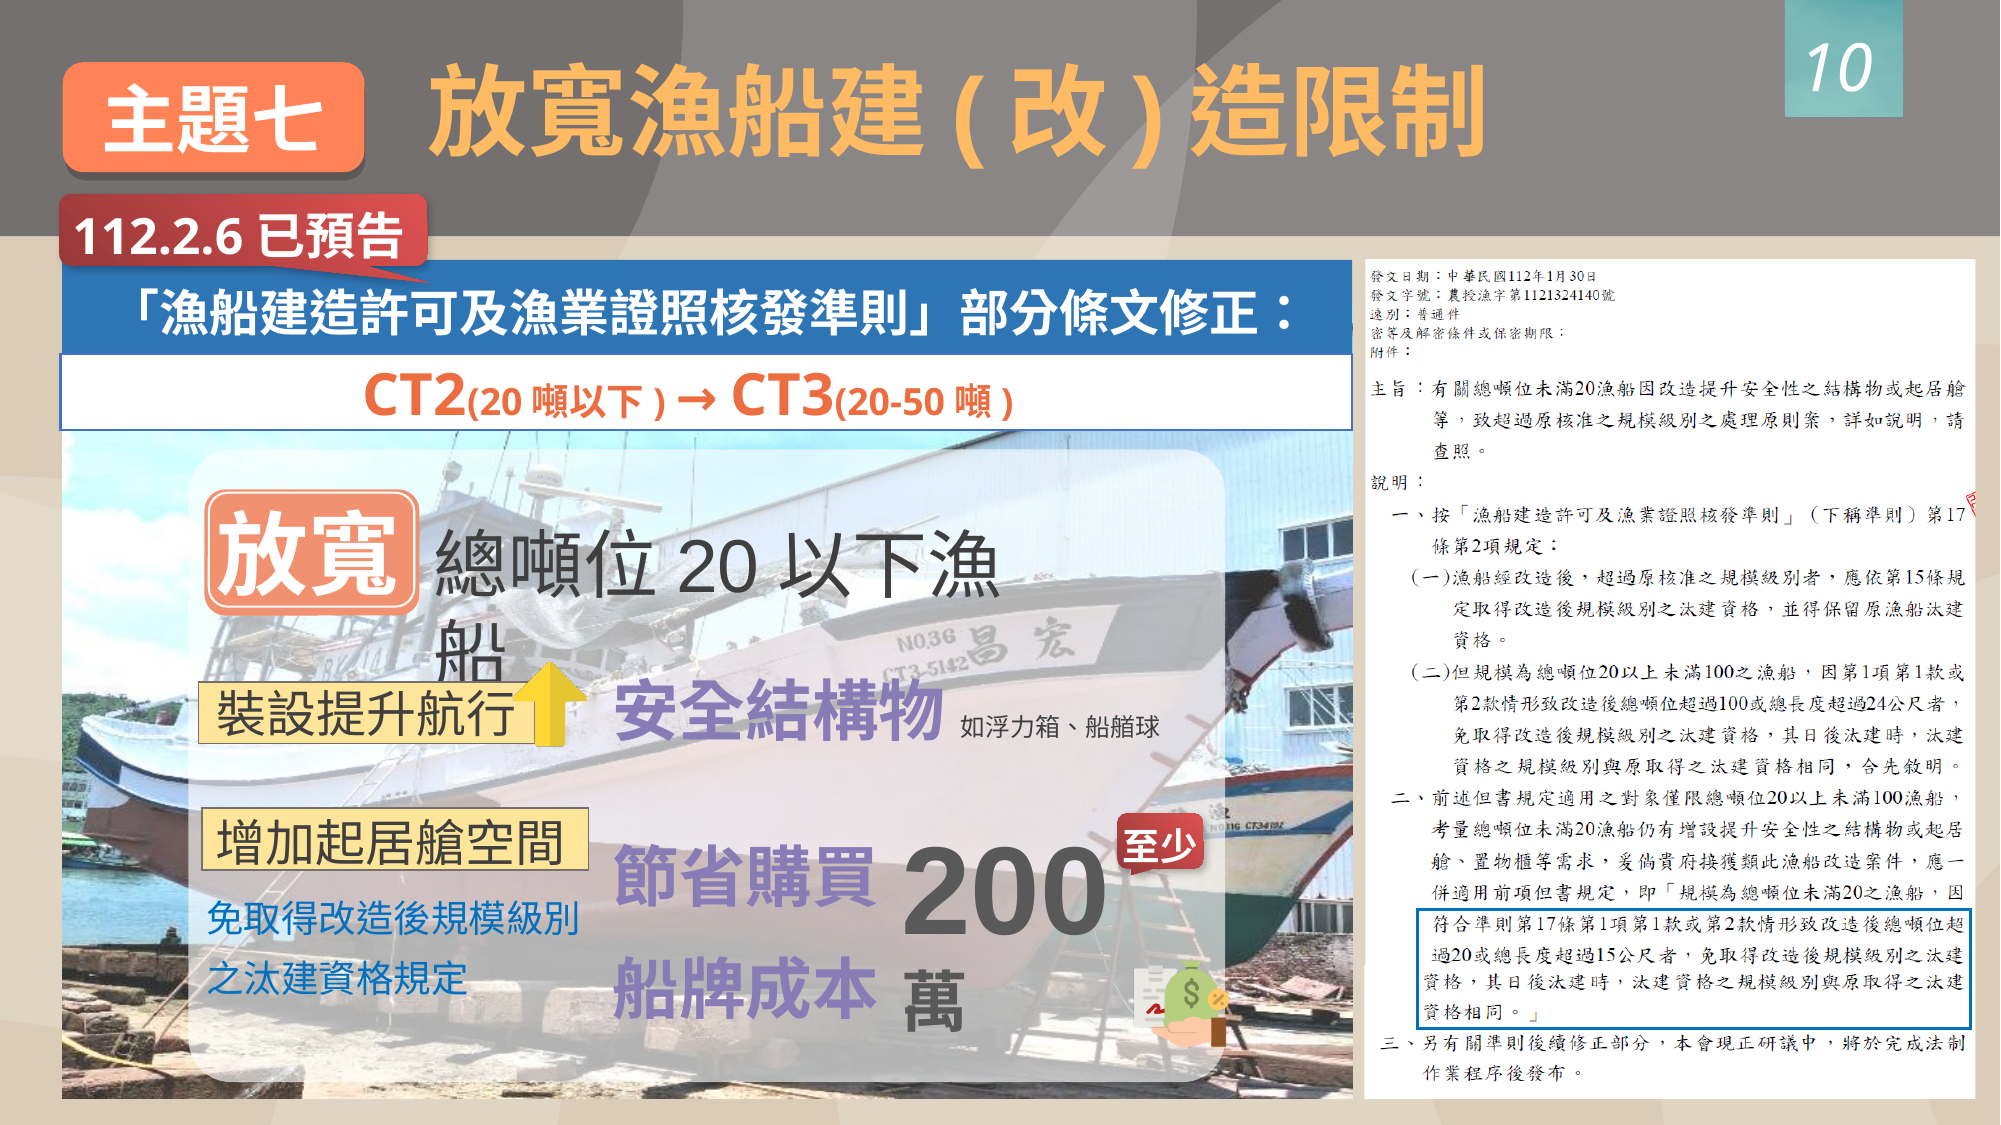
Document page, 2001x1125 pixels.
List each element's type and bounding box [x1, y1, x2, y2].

picture [1784, 0, 1904, 118]
picture [61, 305, 1353, 1099]
text_box [0, 0, 2000, 1125]
text_box [201, 489, 420, 616]
text_box [1364, 259, 1976, 1099]
